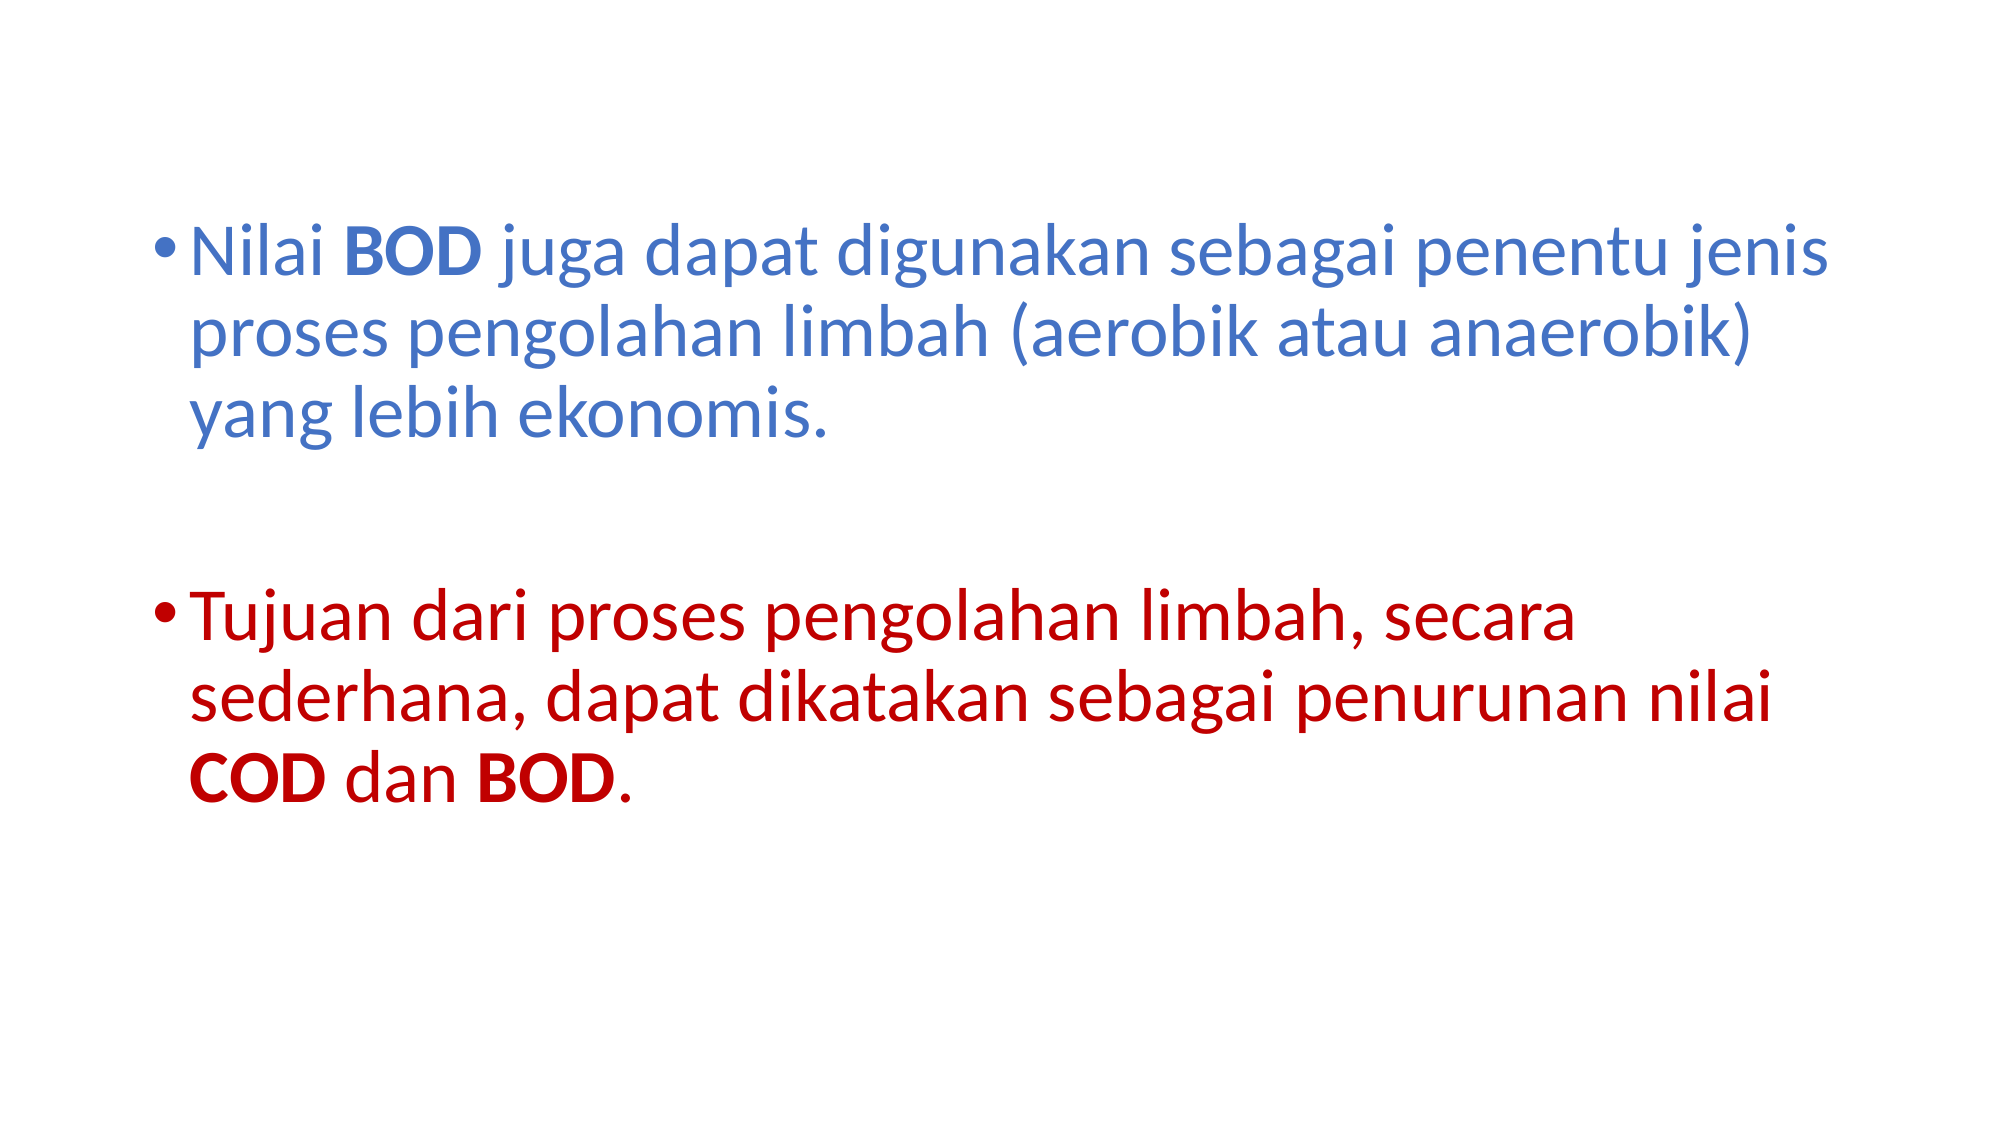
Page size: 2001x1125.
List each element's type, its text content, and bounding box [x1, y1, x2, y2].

list Nilai BOD juga dapat digunakan sebagai penentu jenis proses pengolahan limbah (aerobik atau anaerobik) yang lebih ekonomis. Tujuan dari proses pengolahan limbah, secara sederhana, dapat dikatakan sebagai penurunan nilai COD dan BOD. [137, 202, 1863, 1014]
